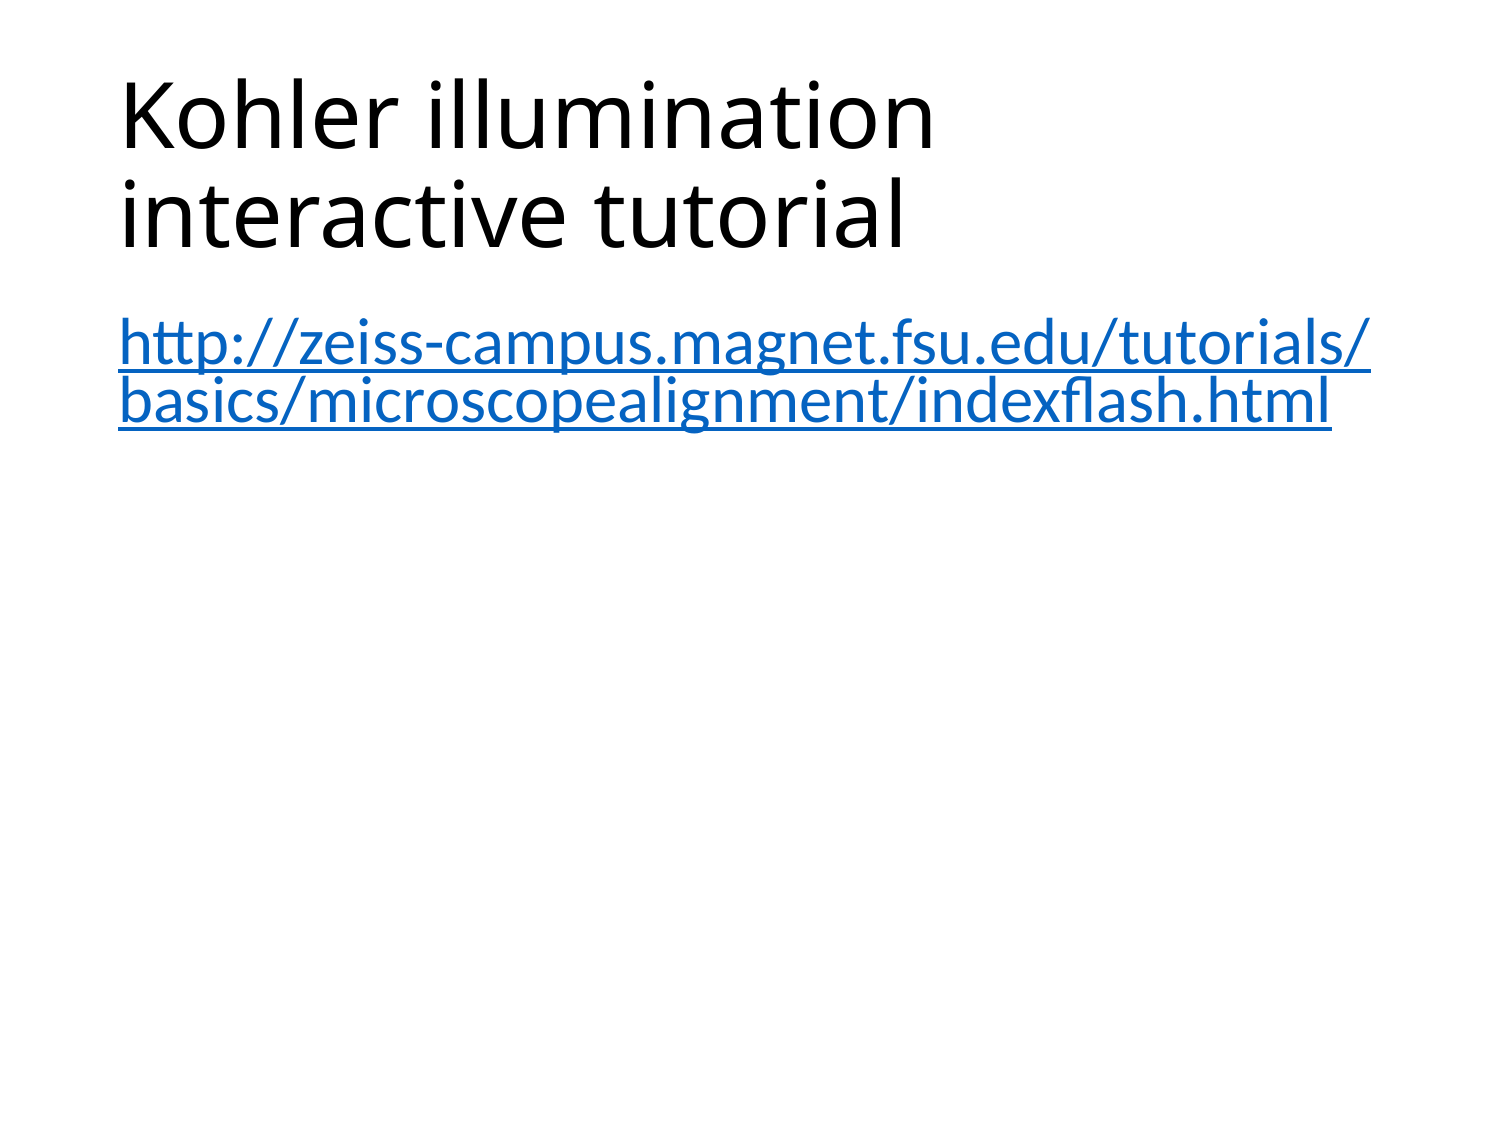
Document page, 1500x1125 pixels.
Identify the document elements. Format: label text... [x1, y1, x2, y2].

title Kohler illumination interactive tutorial [103, 59, 1397, 278]
list http://zeiss-campus.magnet.fsu.edu/tutorials/basics/microscopealignment/indexflash.html [103, 299, 1397, 1014]
